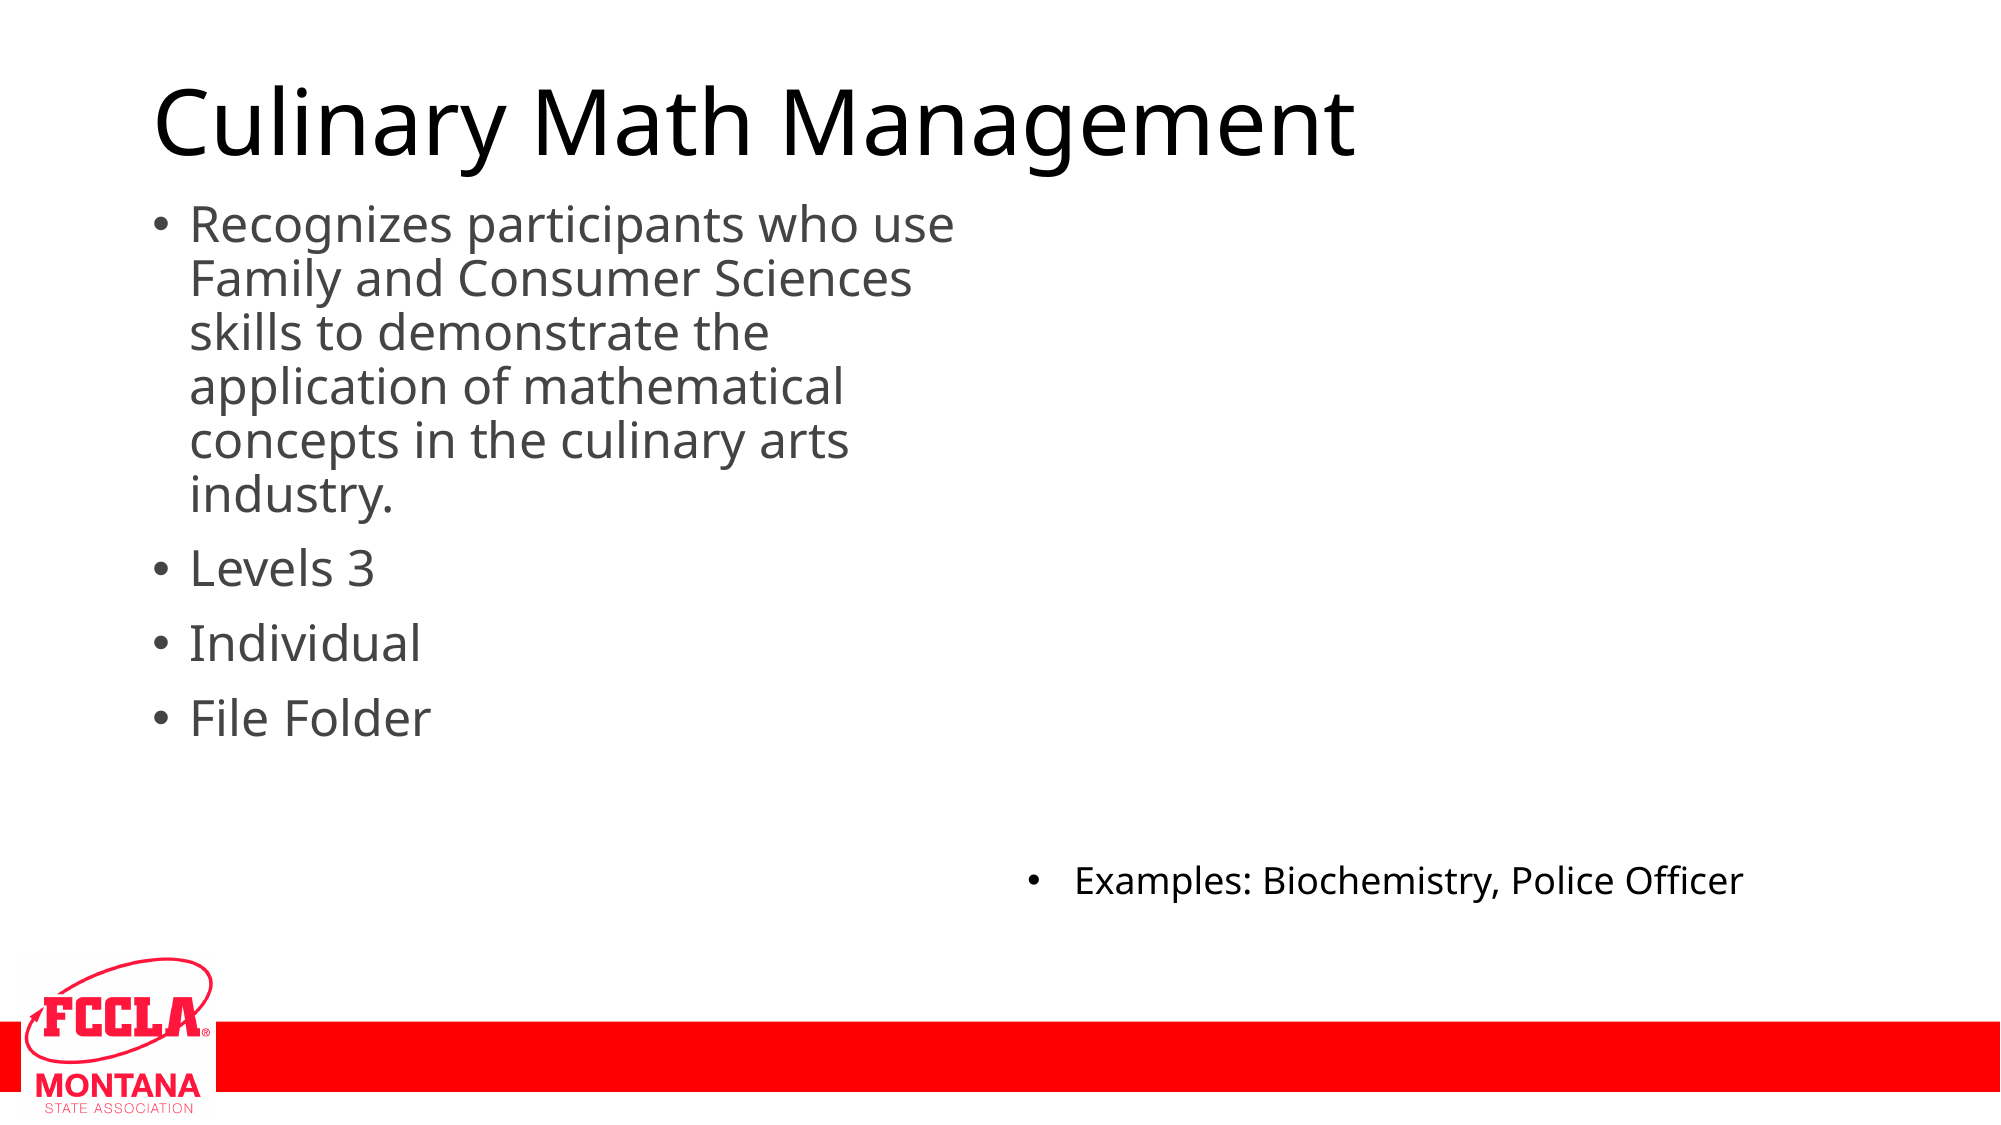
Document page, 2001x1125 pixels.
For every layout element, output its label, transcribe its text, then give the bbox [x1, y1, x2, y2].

text_box [216, 1021, 2000, 1093]
text_box Examples: Biochemistry, Police Officer [1012, 849, 1911, 910]
picture [21, 954, 216, 1117]
text_box [0, 1021, 21, 1093]
title Culinary Math Management [137, 16, 1863, 235]
list Recognizes participants who use Family and Consumer Sciences skills to demonstrate the application of mathematical concepts in the culinary arts industry. Levels 3 Individual File Folder [137, 191, 988, 955]
